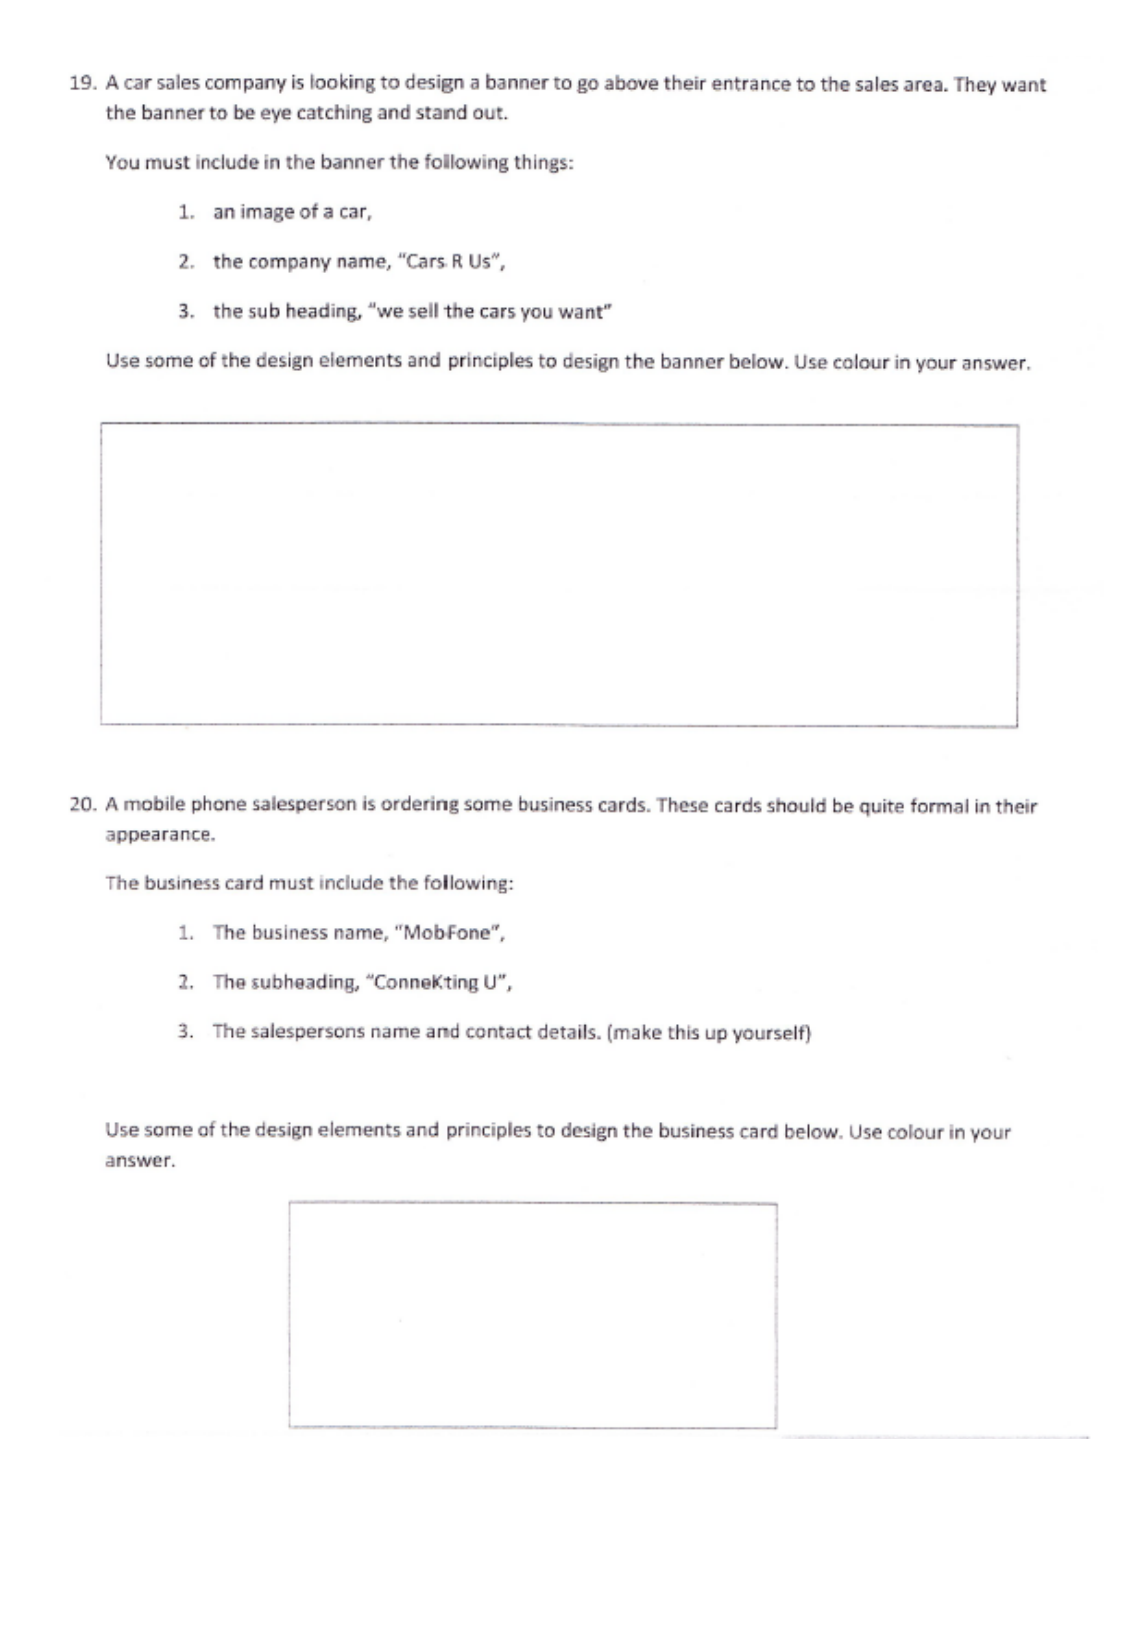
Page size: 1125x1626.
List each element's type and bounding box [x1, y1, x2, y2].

picture [42, 56, 1104, 1439]
